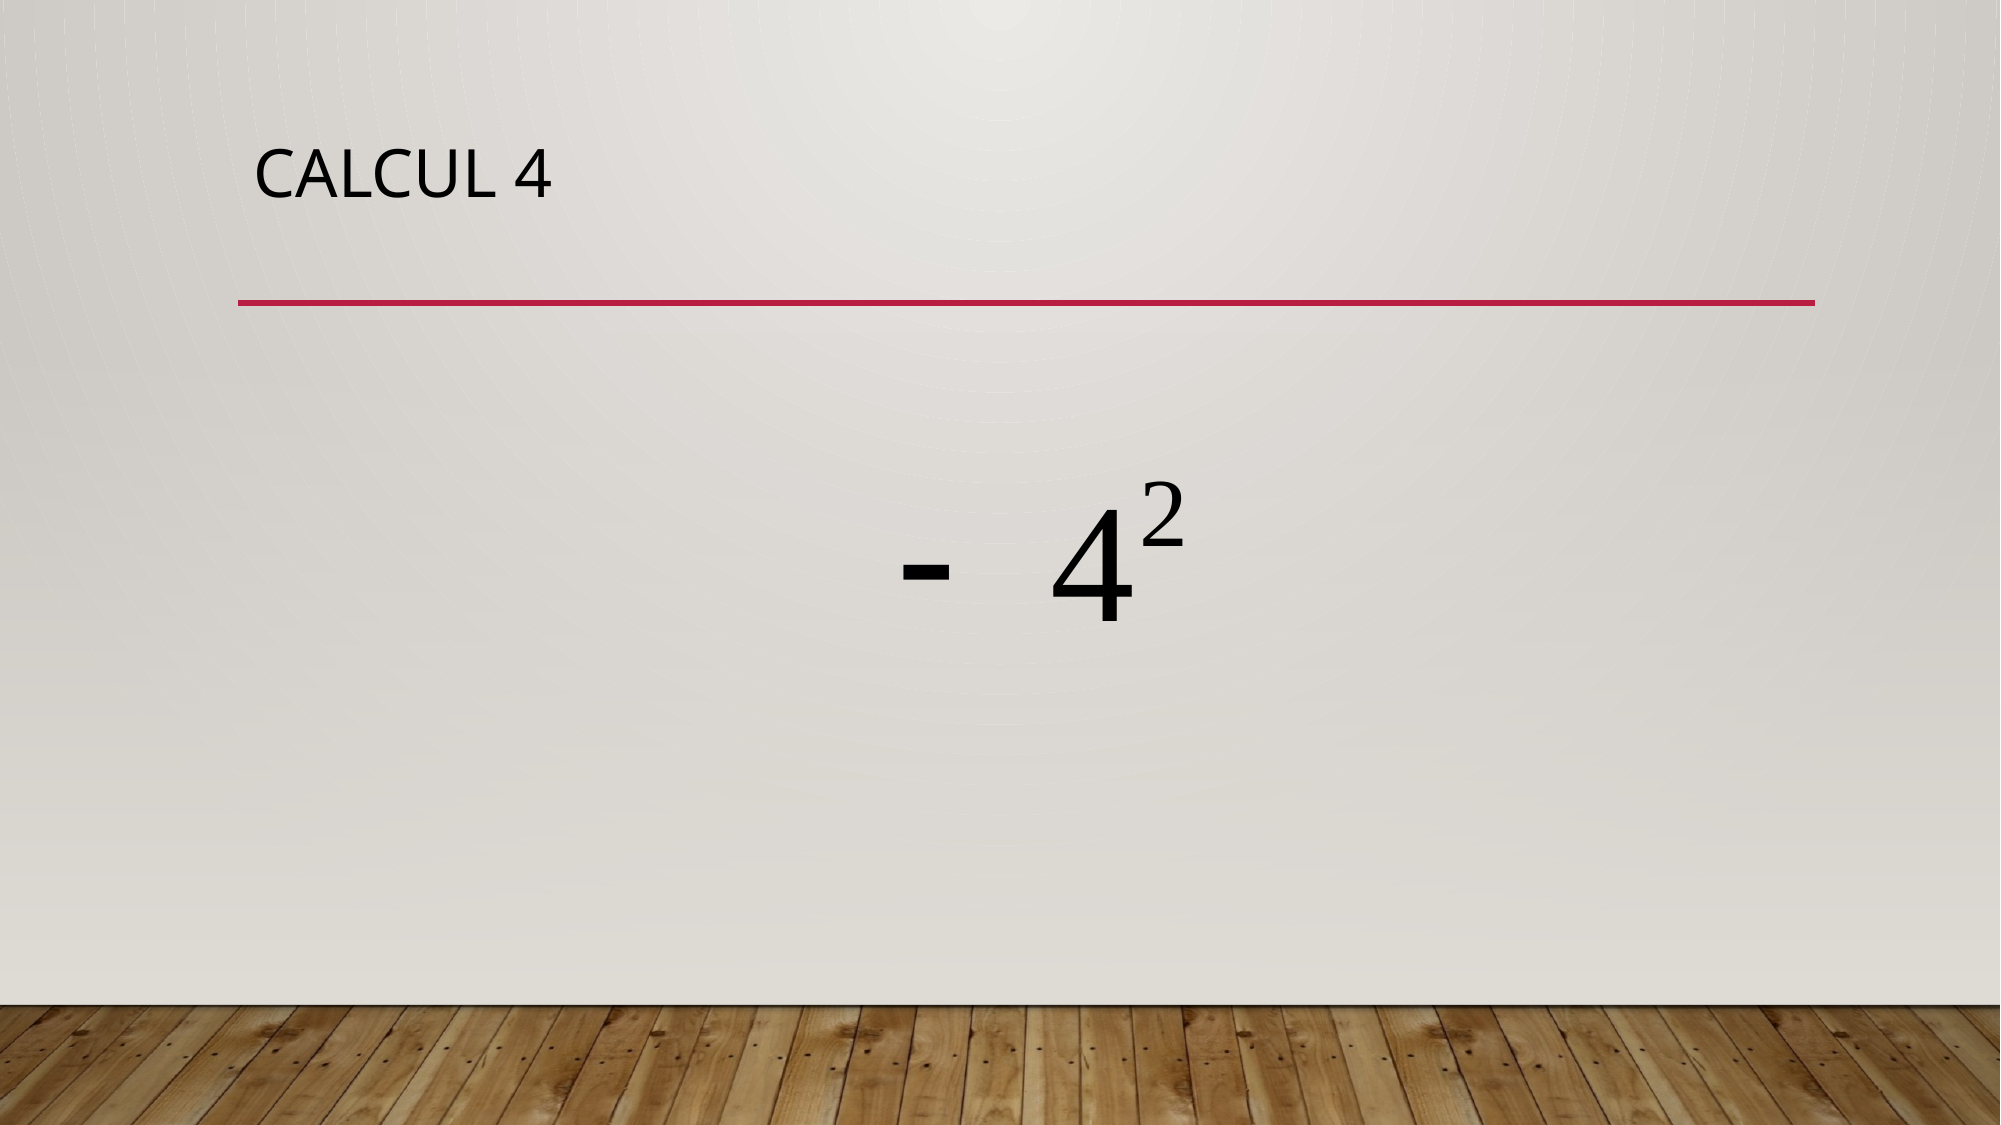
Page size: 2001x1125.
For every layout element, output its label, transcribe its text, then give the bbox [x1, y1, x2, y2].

picture [0, 1005, 2000, 1125]
title CALCUL 4 [238, 131, 1814, 305]
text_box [872, 438, 1225, 651]
